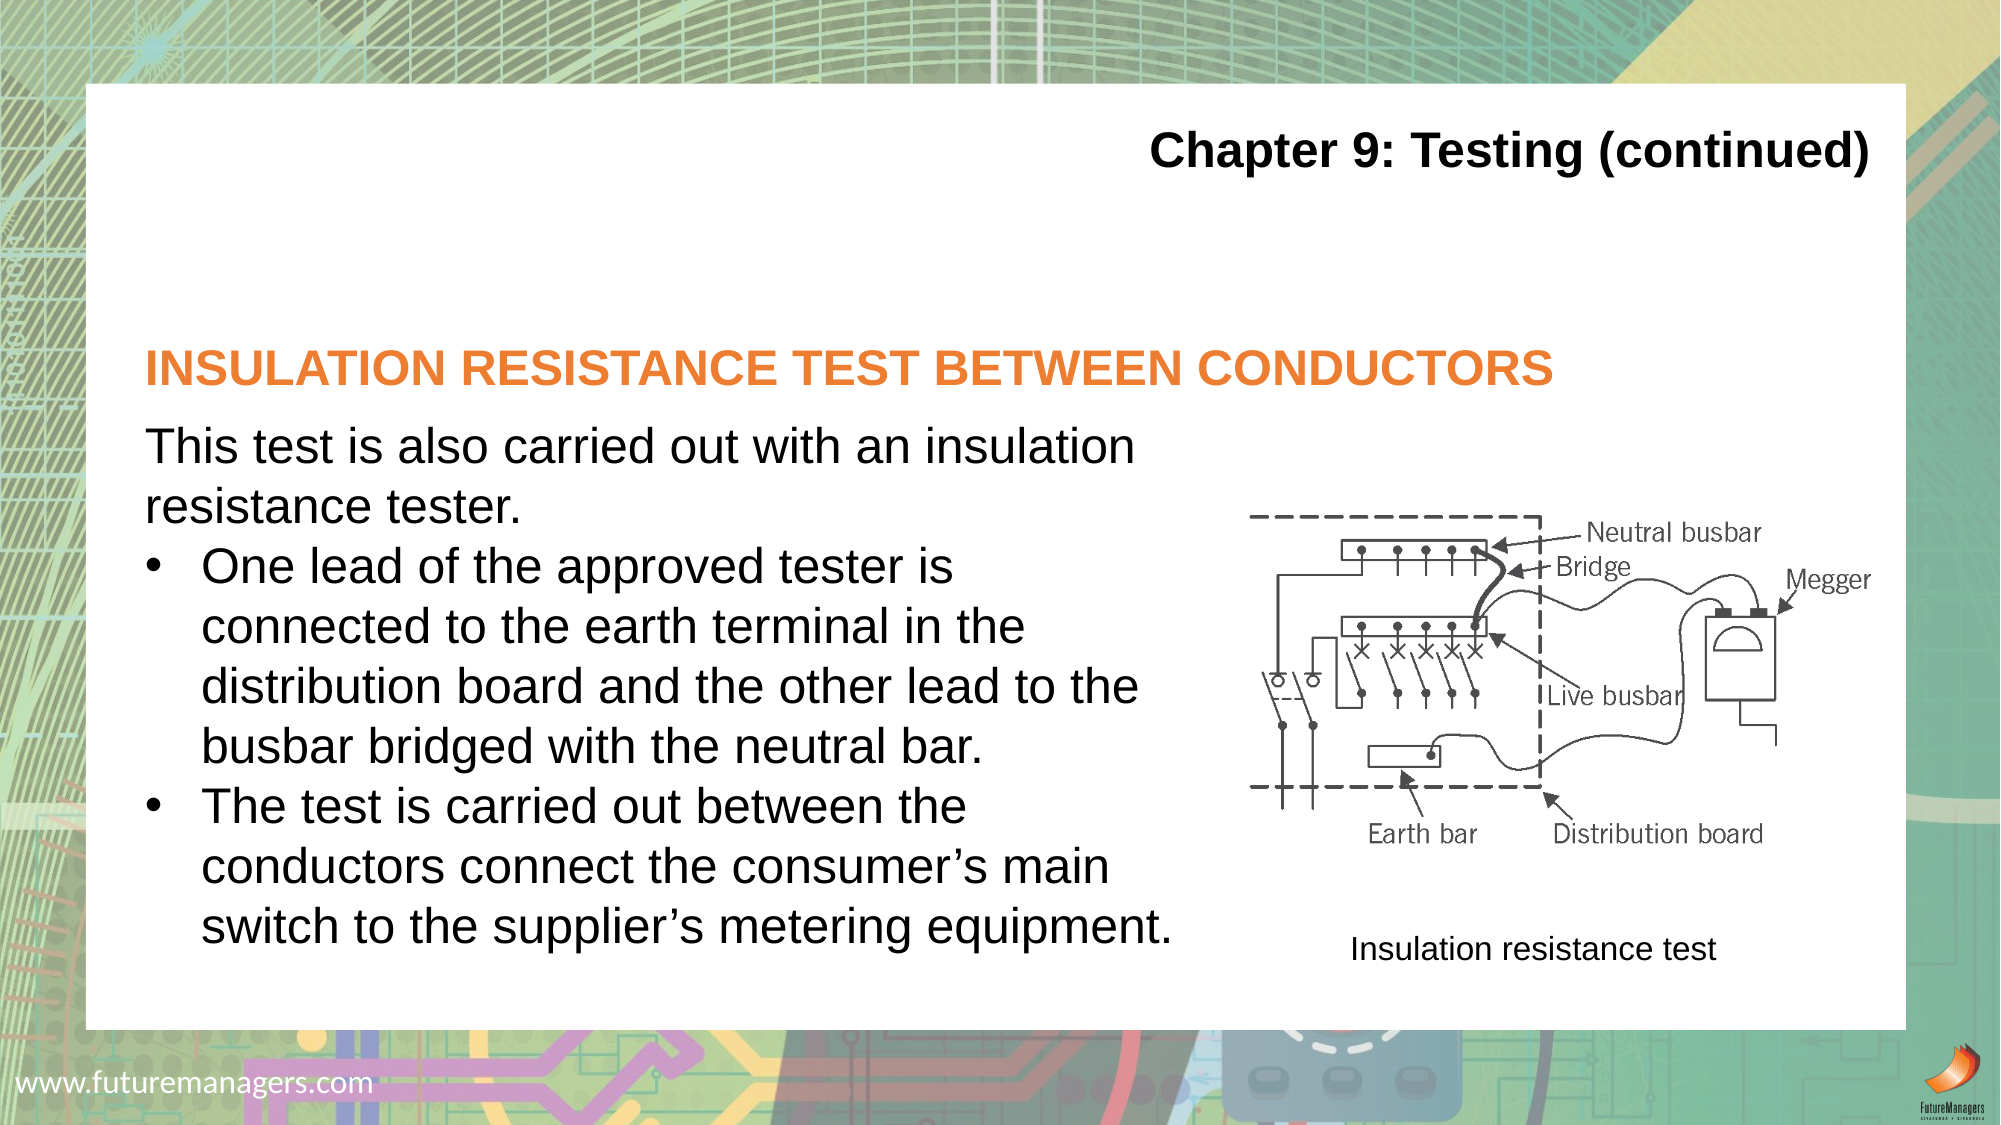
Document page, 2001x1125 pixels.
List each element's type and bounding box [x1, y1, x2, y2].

picture [1231, 494, 1886, 871]
picture [1921, 1043, 1984, 1120]
text_box [0, 0, 2000, 1125]
